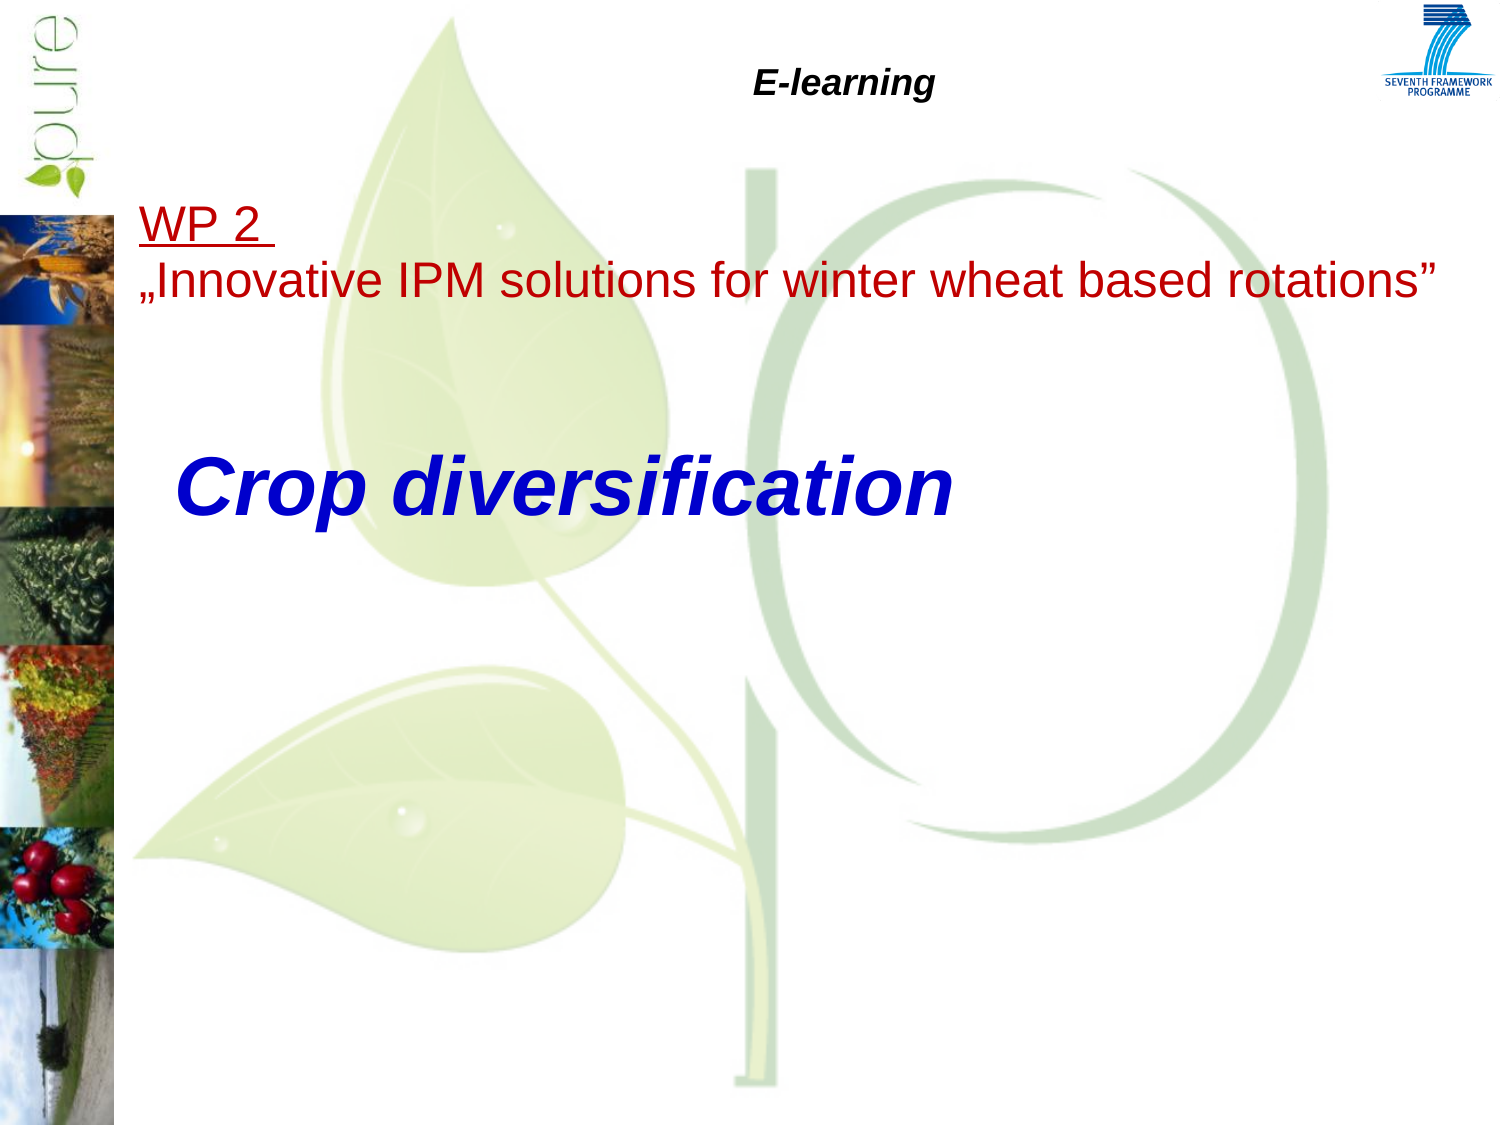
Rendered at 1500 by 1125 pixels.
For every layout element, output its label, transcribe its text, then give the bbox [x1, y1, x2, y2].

text_box Crop diversification [159, 373, 1388, 644]
picture [0, 0, 114, 1125]
text_box E-learning [738, 54, 1164, 153]
text_box WP 2 „Innovative IPM solutions for winter wheat based rotations” [123, 189, 1471, 316]
picture [1376, 0, 1500, 101]
